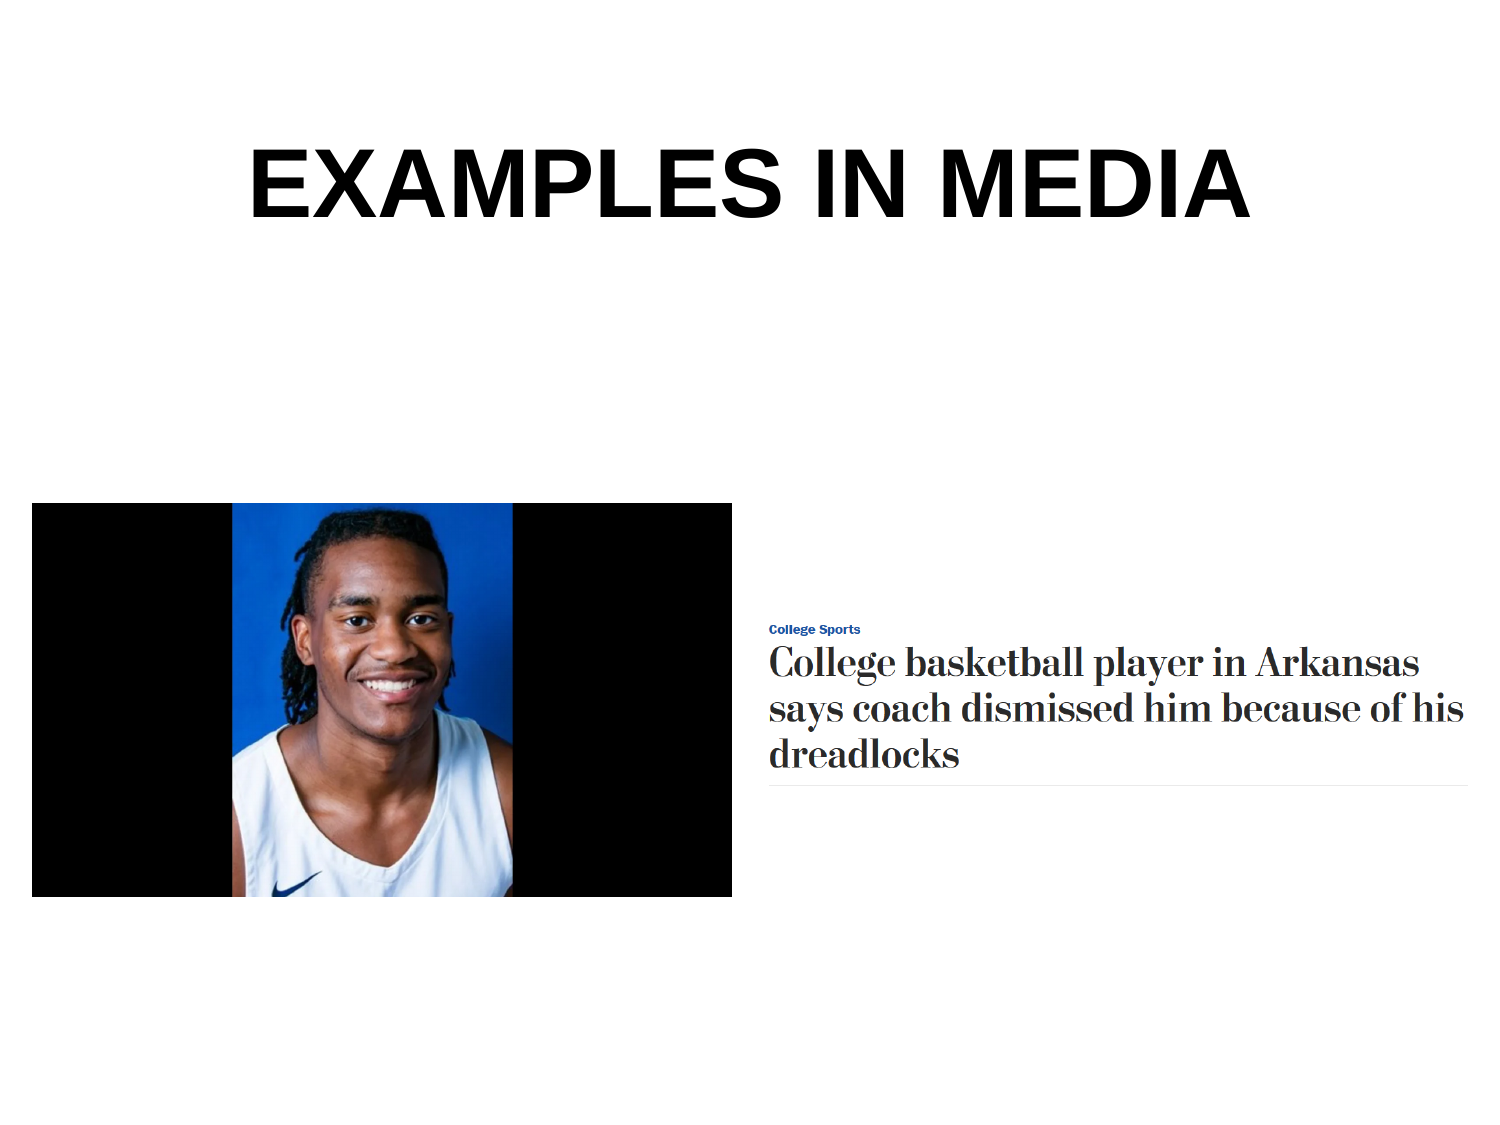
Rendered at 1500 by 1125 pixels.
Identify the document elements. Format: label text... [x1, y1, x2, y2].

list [767, 612, 1468, 788]
title EXAMPLES IN MEDIA [104, 49, 1397, 246]
picture [32, 503, 732, 897]
